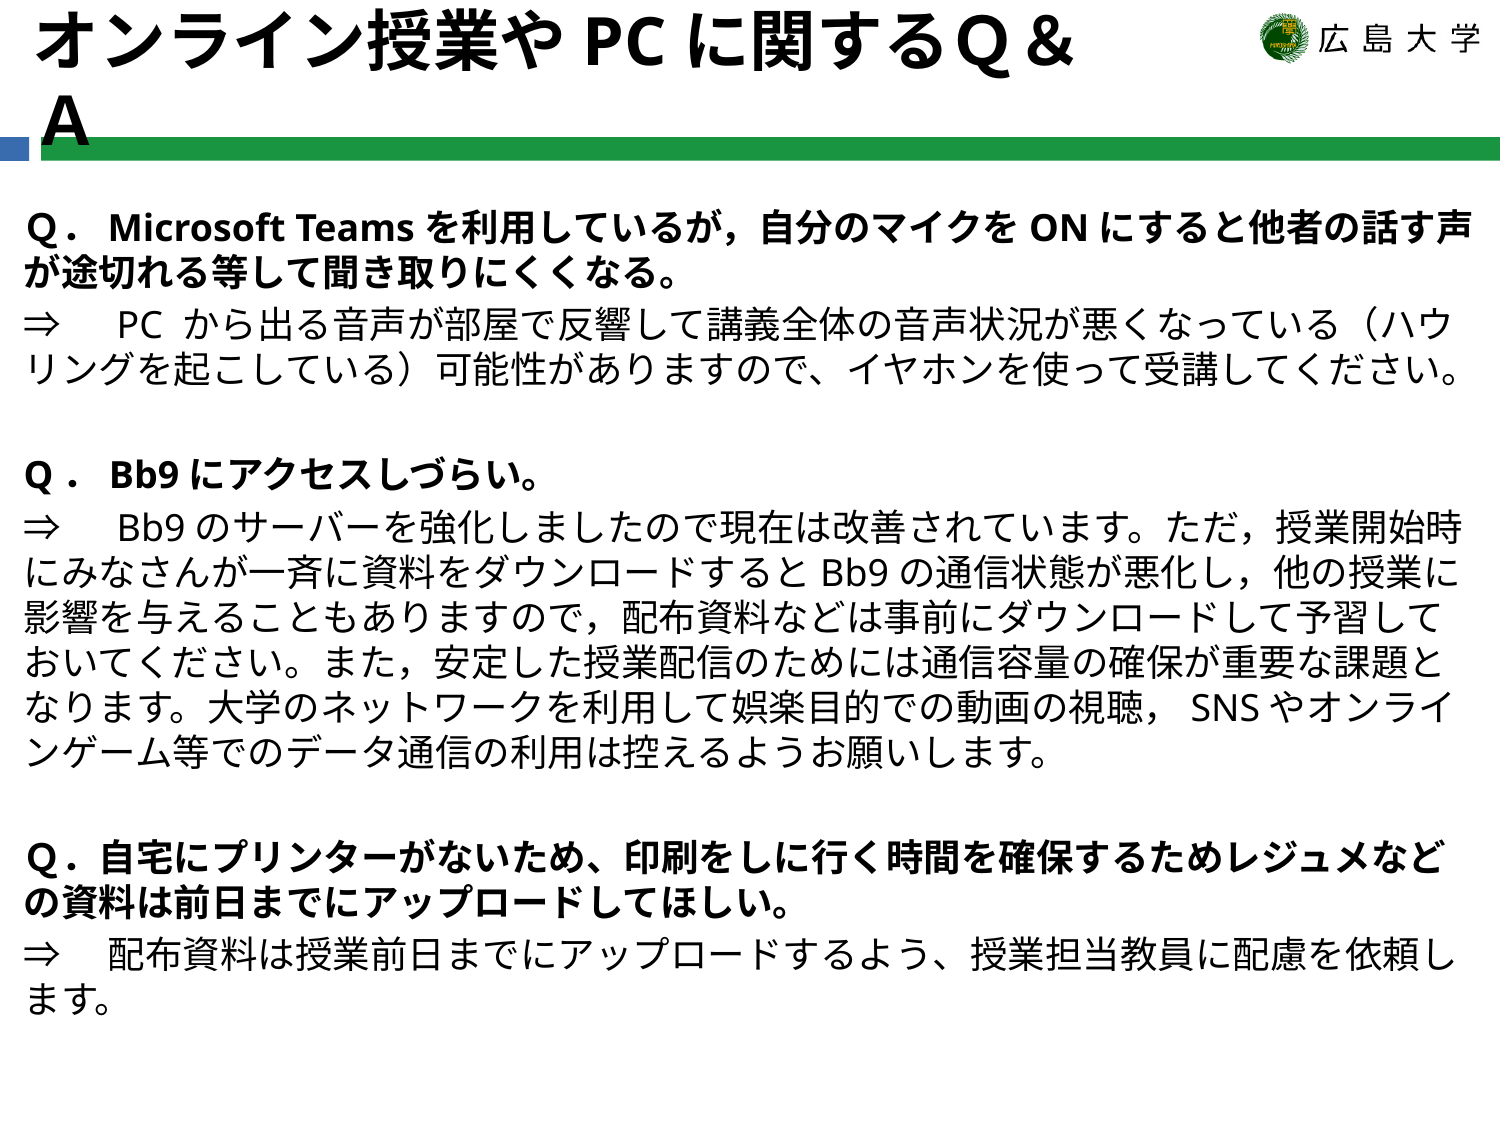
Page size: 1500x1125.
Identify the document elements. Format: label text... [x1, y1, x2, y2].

title オンライン授業やPCに関するＱ＆Ａ [17, 18, 1141, 139]
list Ｑ．Microsoft Teamsを利用しているが，自分のマイクをONにすると他者の話す声が途切れる等して聞き取りにくくなる。 ⇒ PC から出る音声が部屋で反響して講義全体の音声状況が悪くなっている（ハウリングを起こしている）可能性がありますので、イヤホンを使って受講してください。 Q．Bb9にアクセスしづらい。 ⇒ Bb9のサーバーを強化しましたので現在は改善されています。ただ，授業開始時にみなさんが一斉に資料をダウンロードするとBb9の通信状態が悪化し，他の授業に影響を与えることもありますので，配布資料などは事前にダウンロードして予習しておいてください。また，安定した授業配信のためには通信容量の確保が重要な課題となります。大学のネットワークを利用して娯楽目的での動画の視聴，SNSやオンラインゲーム等でのデータ通信の利用は控えるようお願いします。 Ｑ．自宅にプリンターがないため、印刷をしに行く時間を確保するためレジュメなどの資料は前日までにアップロードしてほしい。 ⇒ 配布資料は授業前日までにアップロードするよう、授業担当教員に配慮を依頼します。 [8, 196, 1492, 1059]
